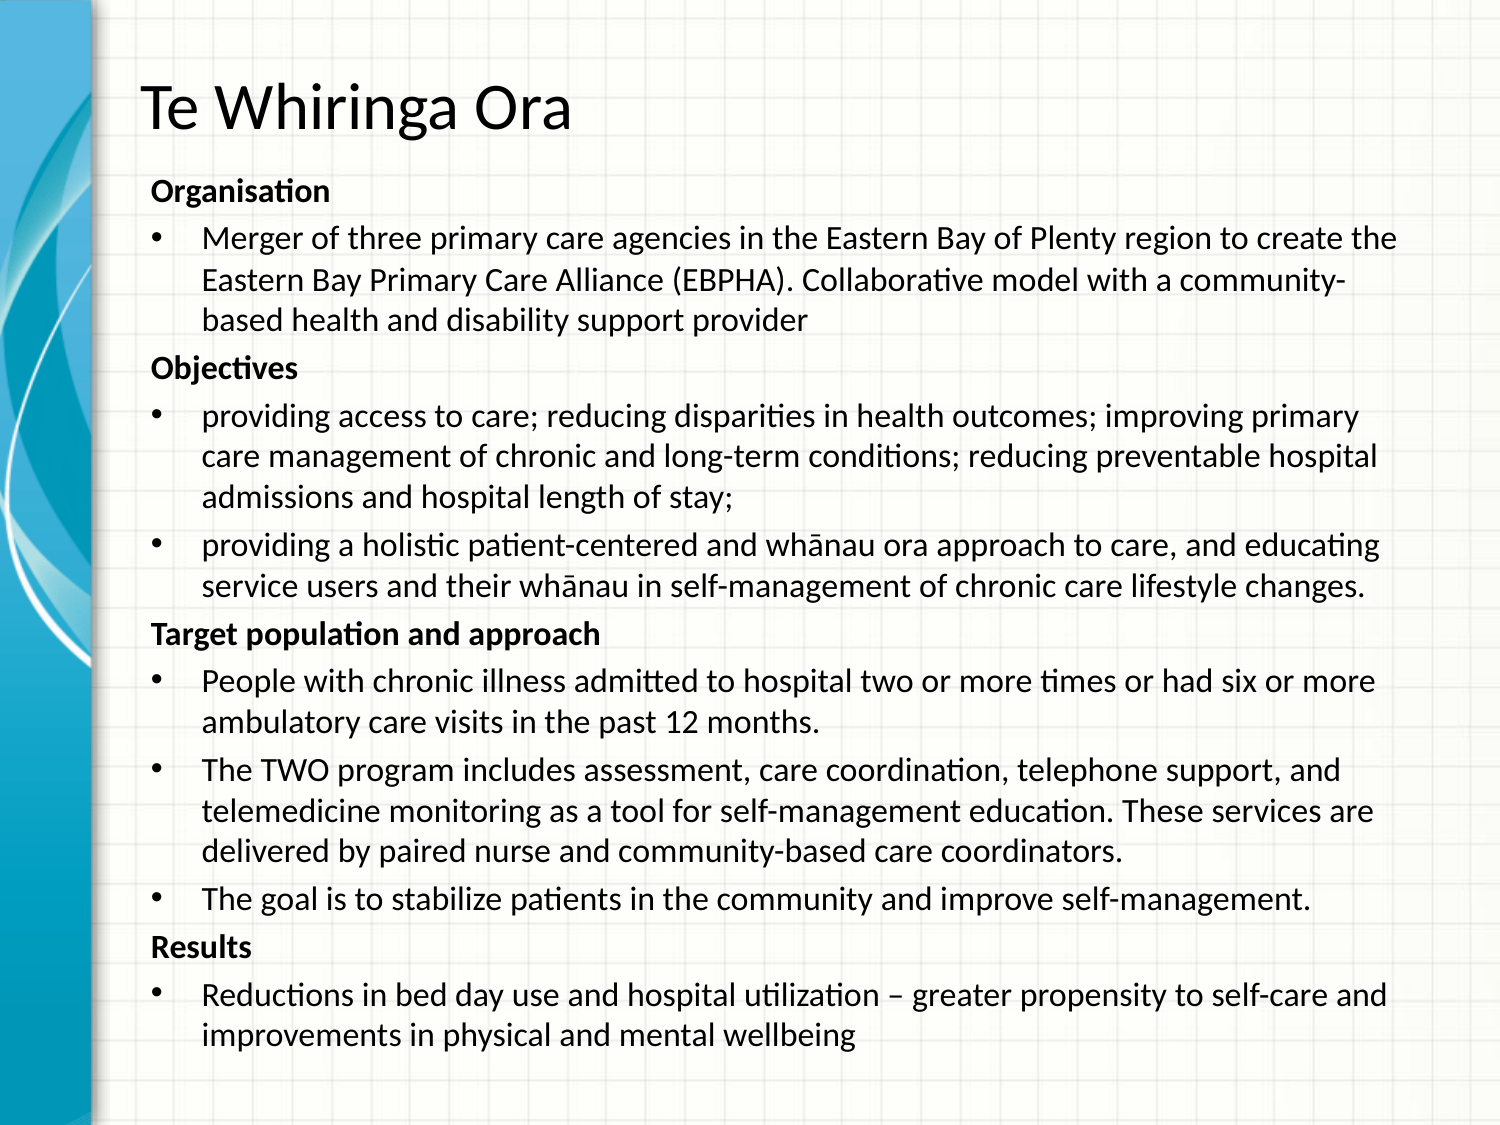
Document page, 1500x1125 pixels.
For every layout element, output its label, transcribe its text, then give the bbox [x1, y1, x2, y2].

list Organisation Merger of three primary care agencies in the Eastern Bay of Plenty region to create the Eastern Bay Primary Care Alliance (EBPHA). Collaborative model with a community-based health and disability support provider Objectives providing access to care; reducing disparities in health outcomes; improving primary care management of chronic and long-term conditions; reducing preventable hospital admissions and hospital length of stay; providing a holistic patient-centered and whānau ora approach to care, and educating service users and their whānau in self-management of chronic care lifestyle changes. Target population and approach People with chronic illness admitted to hospital two or more times or had six or more ambulatory care visits in the past 12 months. The TWO program includes assessment, care coordination, telephone support, and telemedicine monitoring as a tool for self-management education. These services are delivered by paired nurse and community-based care coordinators. The goal is to stabilize patients in the community and improve self-management. Results Reductions in bed day use and hospital utilization – greater propensity to self-care and improvements in physical and mental wellbeing [135, 160, 1425, 1094]
title Te Whiringa Ora [125, 44, 1450, 161]
picture [0, 0, 1500, 1125]
